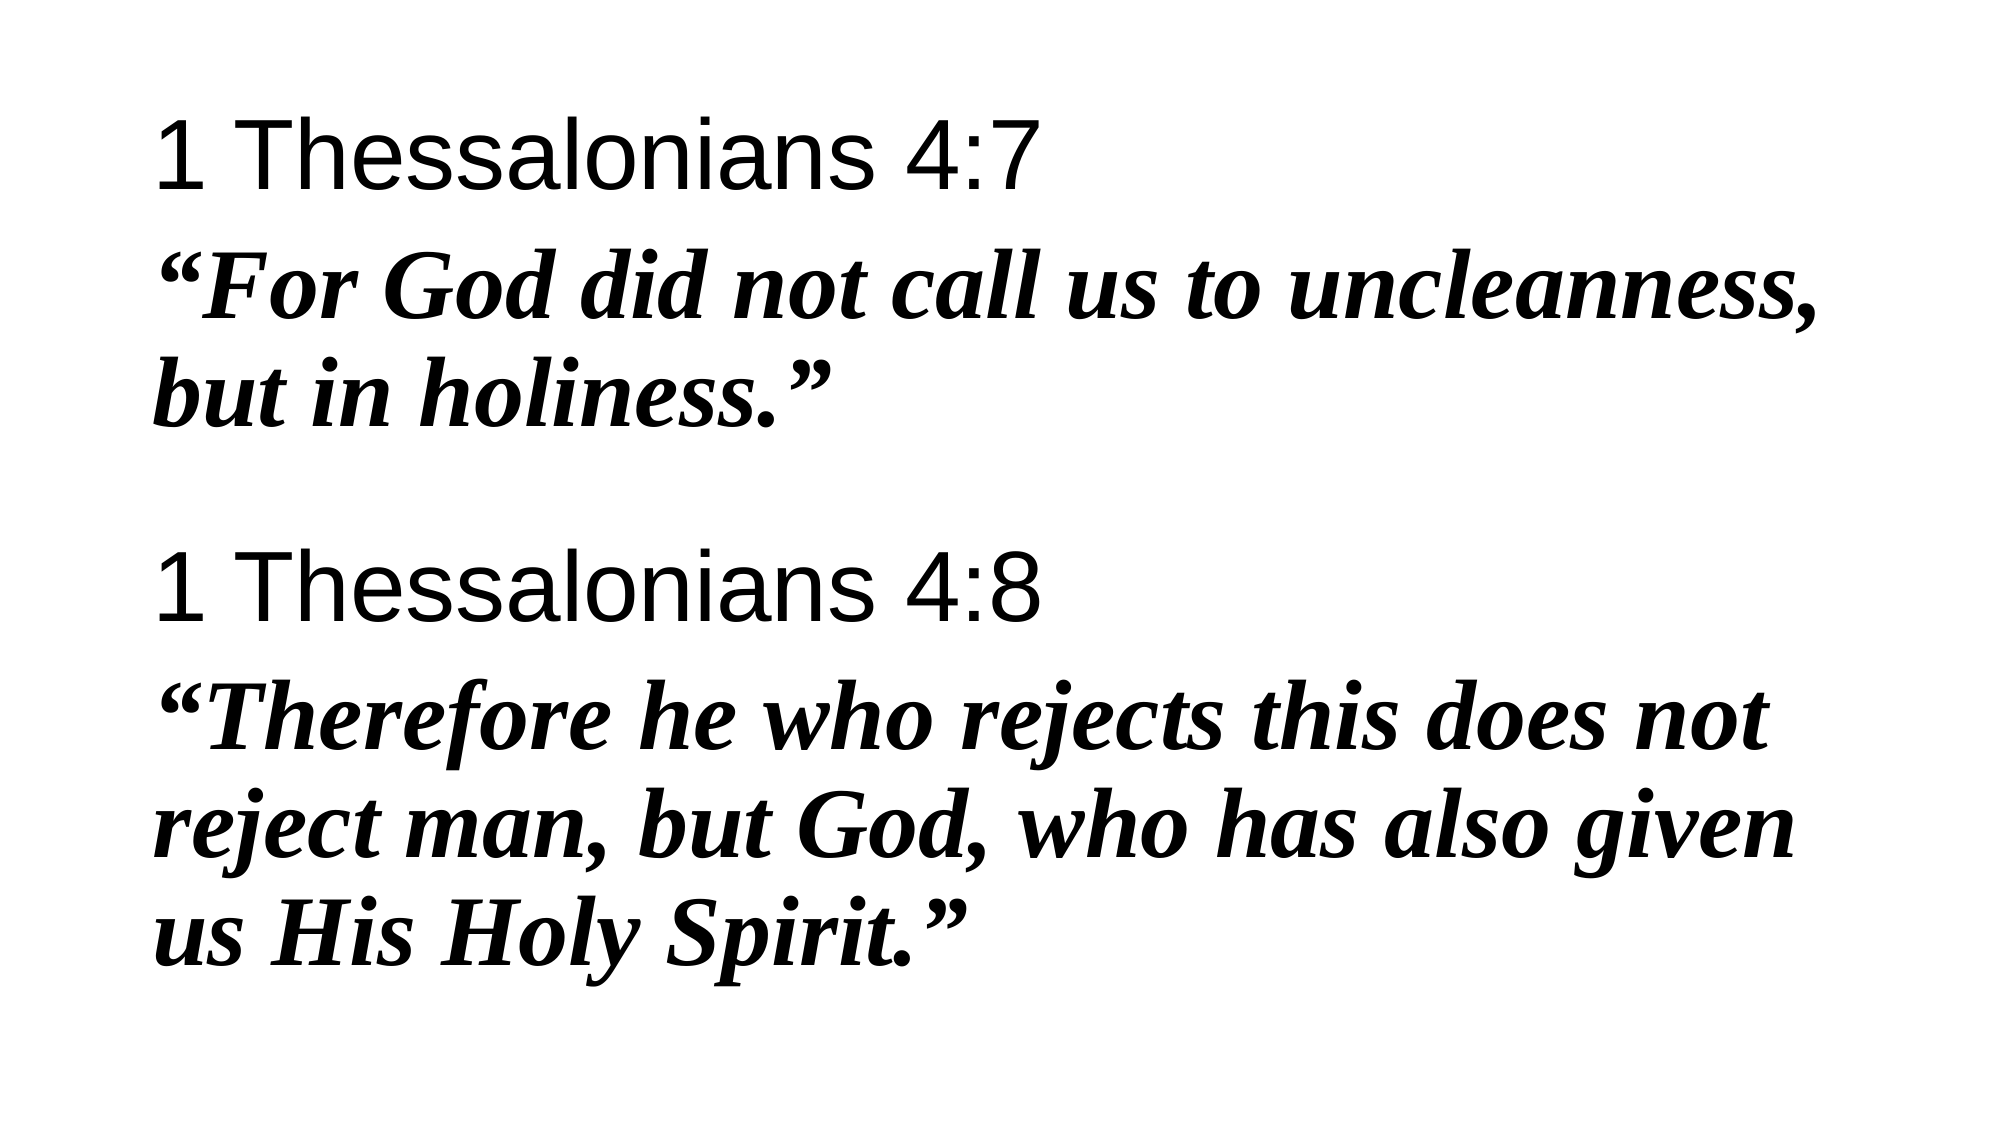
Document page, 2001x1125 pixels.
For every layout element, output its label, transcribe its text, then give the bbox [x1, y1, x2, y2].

list 1 Thessalonians 4:7 “For God did not call us to uncleanness, but in holiness.” 1 Thessalonians 4:8 “Therefore he who rejects this does not reject man, but God, who has also given us His Holy Spirit.” [137, 96, 1863, 1025]
